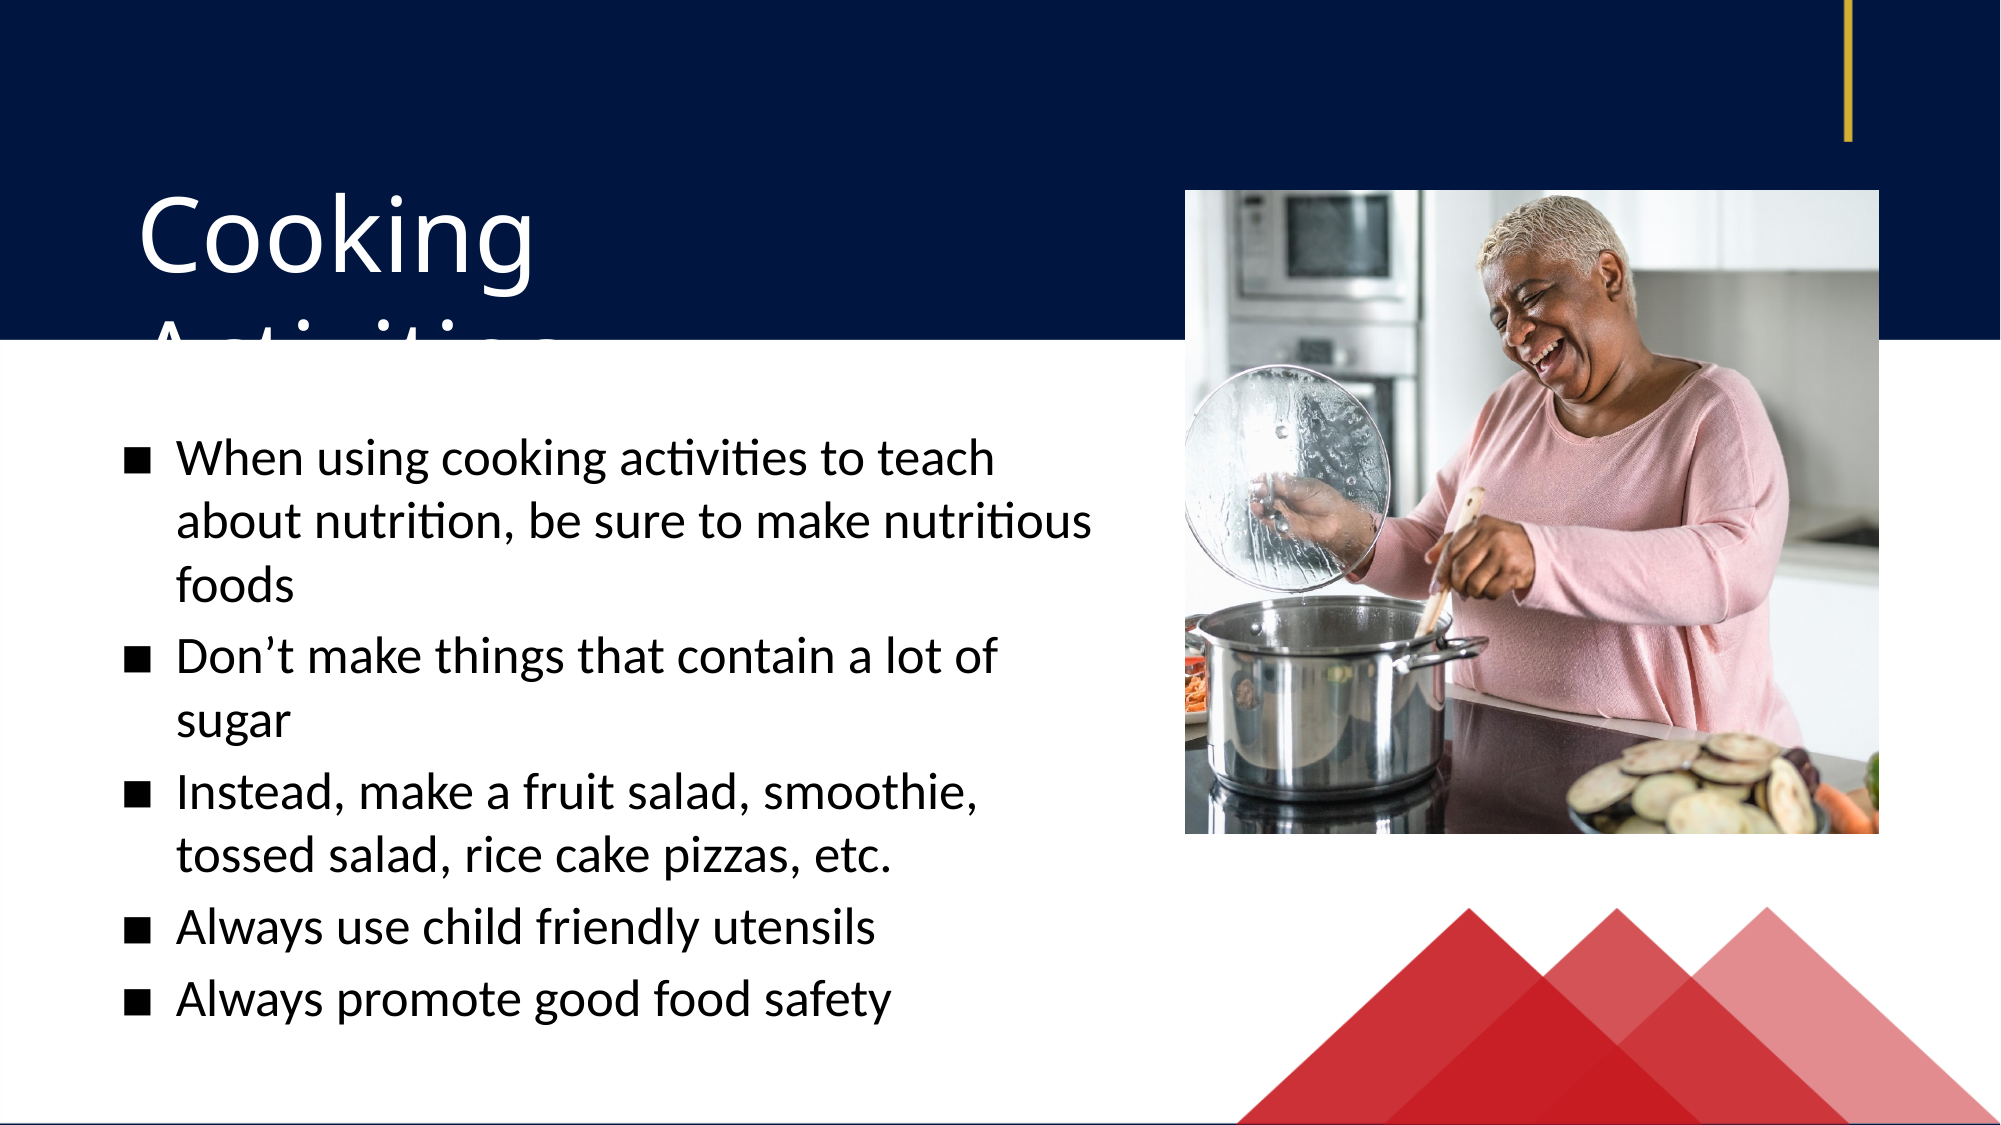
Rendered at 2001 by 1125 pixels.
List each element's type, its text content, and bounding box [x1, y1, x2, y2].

list When using cooking activities to teach about nutrition, be sure to make nutritious foods Don’t make things that contain a lot of sugar Instead, make a fruit salad, smoothie, tossed salad, rice cake pizzas, etc. Always use child friendly utensils Always promote good food safety [104, 415, 1109, 916]
list Cooking Activities [121, 160, 867, 305]
picture [0, 0, 2001, 1125]
